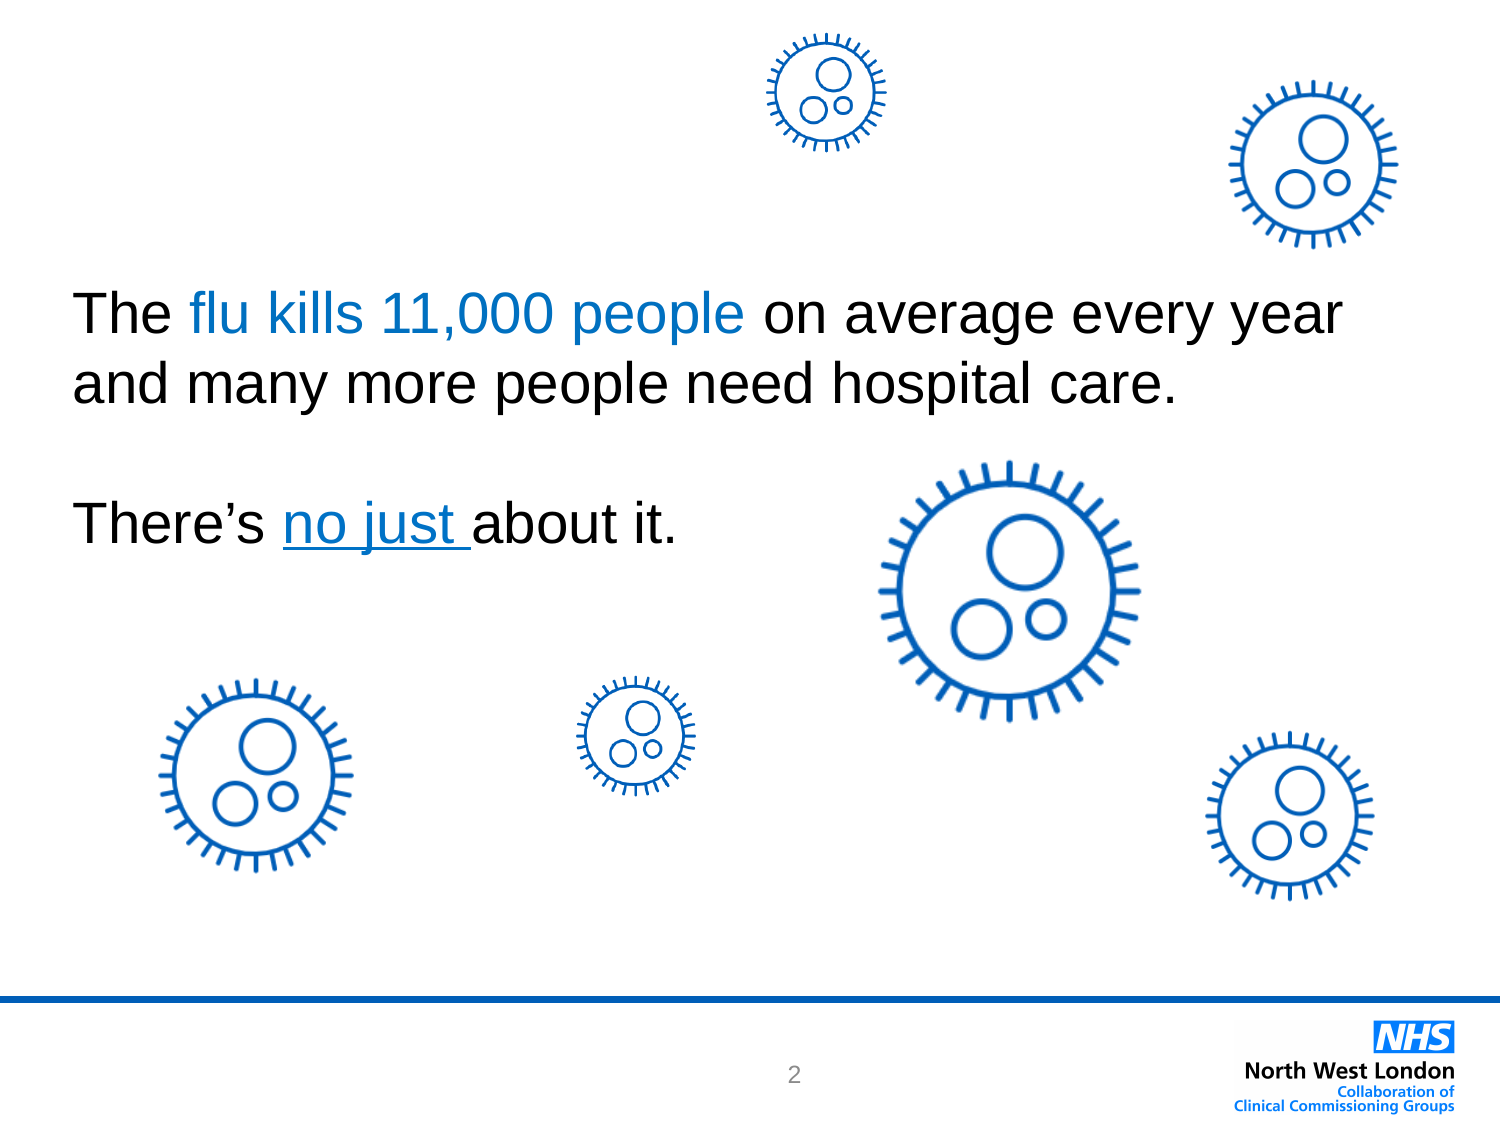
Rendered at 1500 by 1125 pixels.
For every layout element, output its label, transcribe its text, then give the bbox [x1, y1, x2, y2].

picture [1208, 63, 1430, 271]
picture [135, 660, 390, 898]
text_box The flu kills 11,000 people on average every year and many more people need hospital care. There’s no just about it. [57, 267, 1446, 422]
picture [846, 435, 1407, 922]
picture [751, 21, 909, 168]
picture [560, 664, 718, 811]
slide_number 2 [750, 1044, 817, 1104]
picture [1234, 1020, 1455, 1115]
